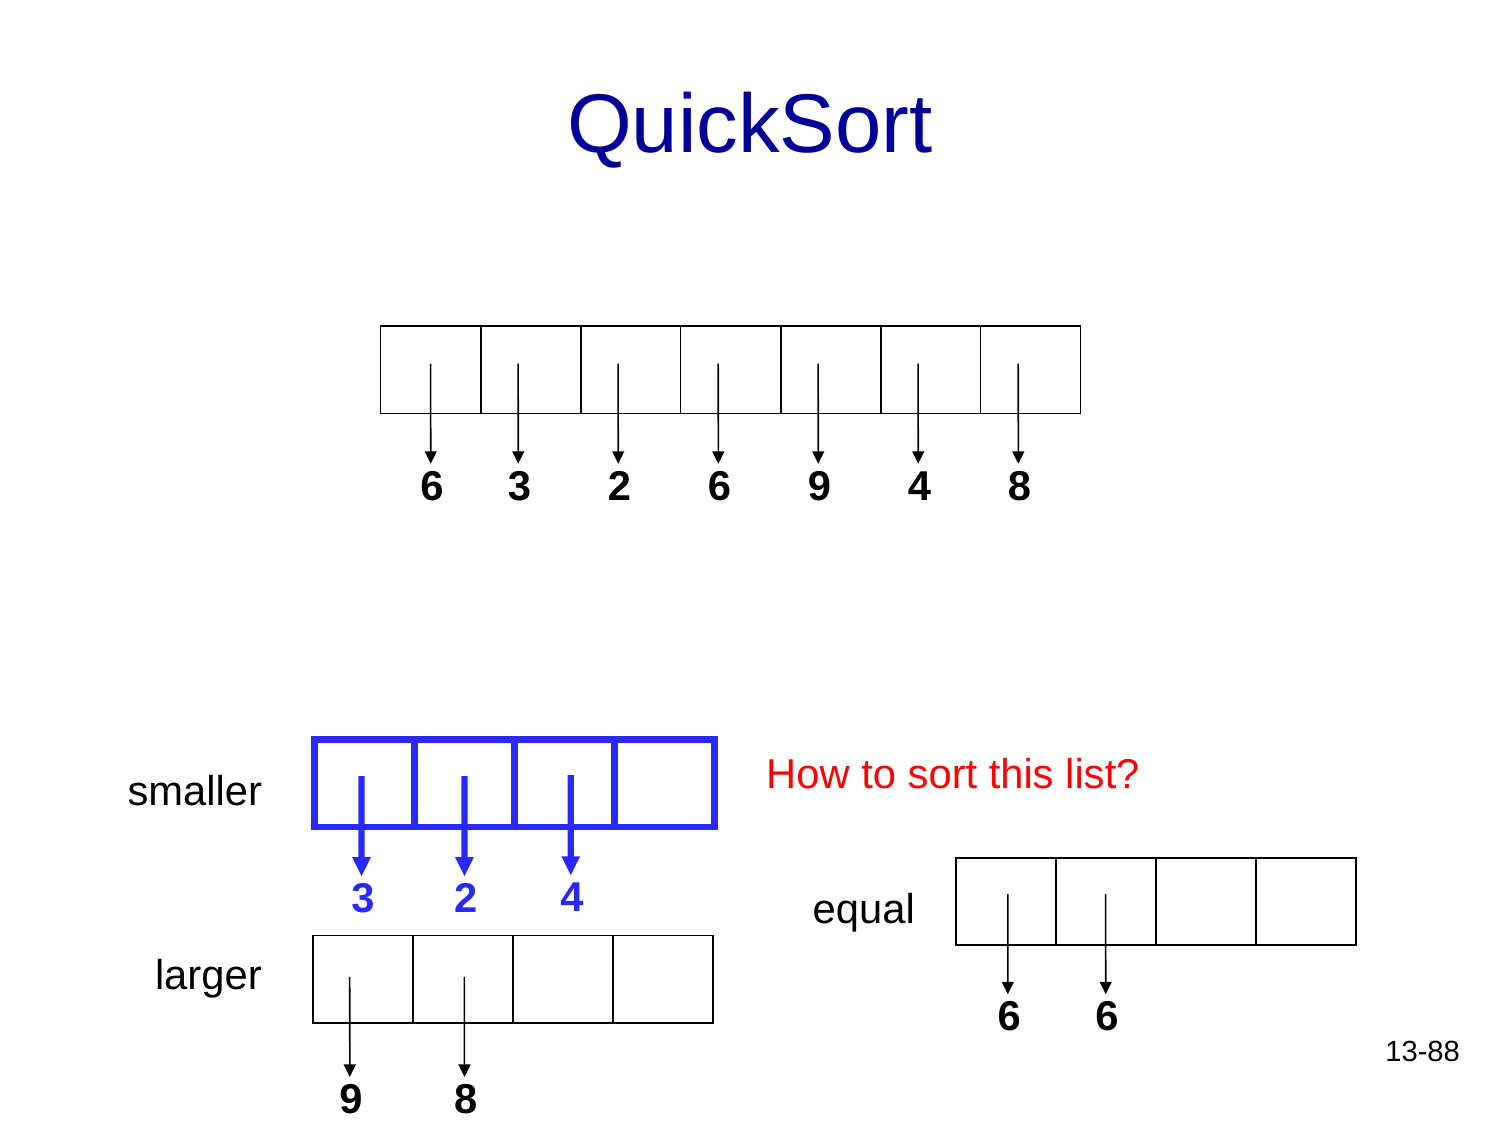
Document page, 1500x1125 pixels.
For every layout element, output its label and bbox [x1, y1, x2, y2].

text_box [380, 326, 1081, 516]
text_box [314, 739, 715, 929]
title [112, 24, 1388, 213]
slide_number [1162, 1024, 1476, 1101]
text_box [955, 857, 1356, 1047]
text_box [312, 935, 713, 1125]
text_box [751, 739, 1155, 805]
text_box [797, 874, 930, 940]
text_box [112, 756, 278, 822]
text_box [140, 940, 277, 1006]
